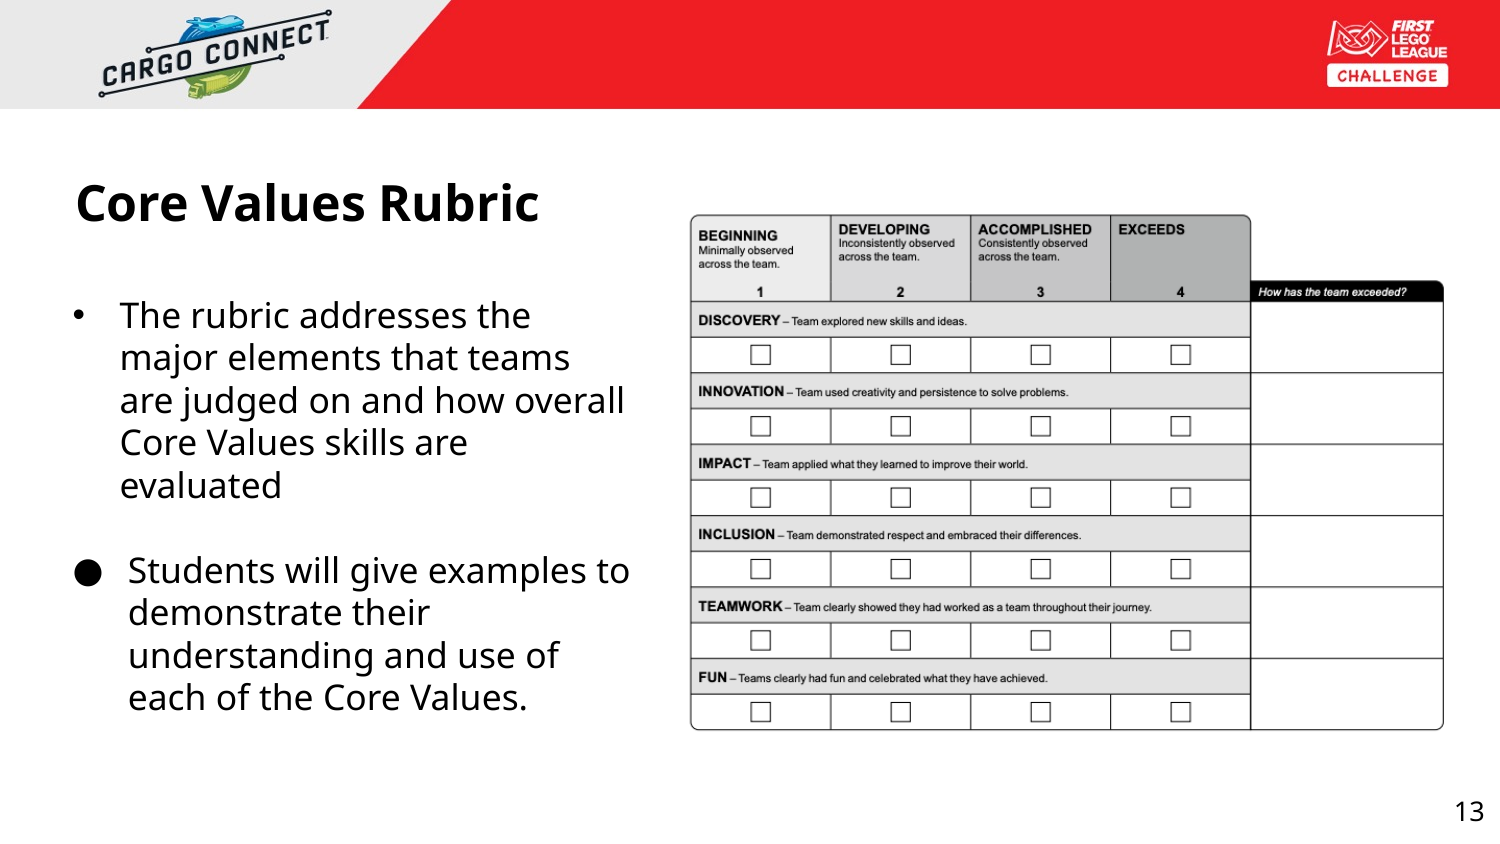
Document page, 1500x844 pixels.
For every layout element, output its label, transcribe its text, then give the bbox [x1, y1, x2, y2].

picture [0, 0, 1500, 844]
slide_number 13 [1409, 779, 1500, 844]
title Core Values Rubric [75, 155, 1435, 247]
text_box The rubric addresses the major elements that teams are judged on and how overall Core Values skills are evaluated Students will give examples to demonstrate their understanding and use of each of the Core Values. [37, 277, 647, 829]
